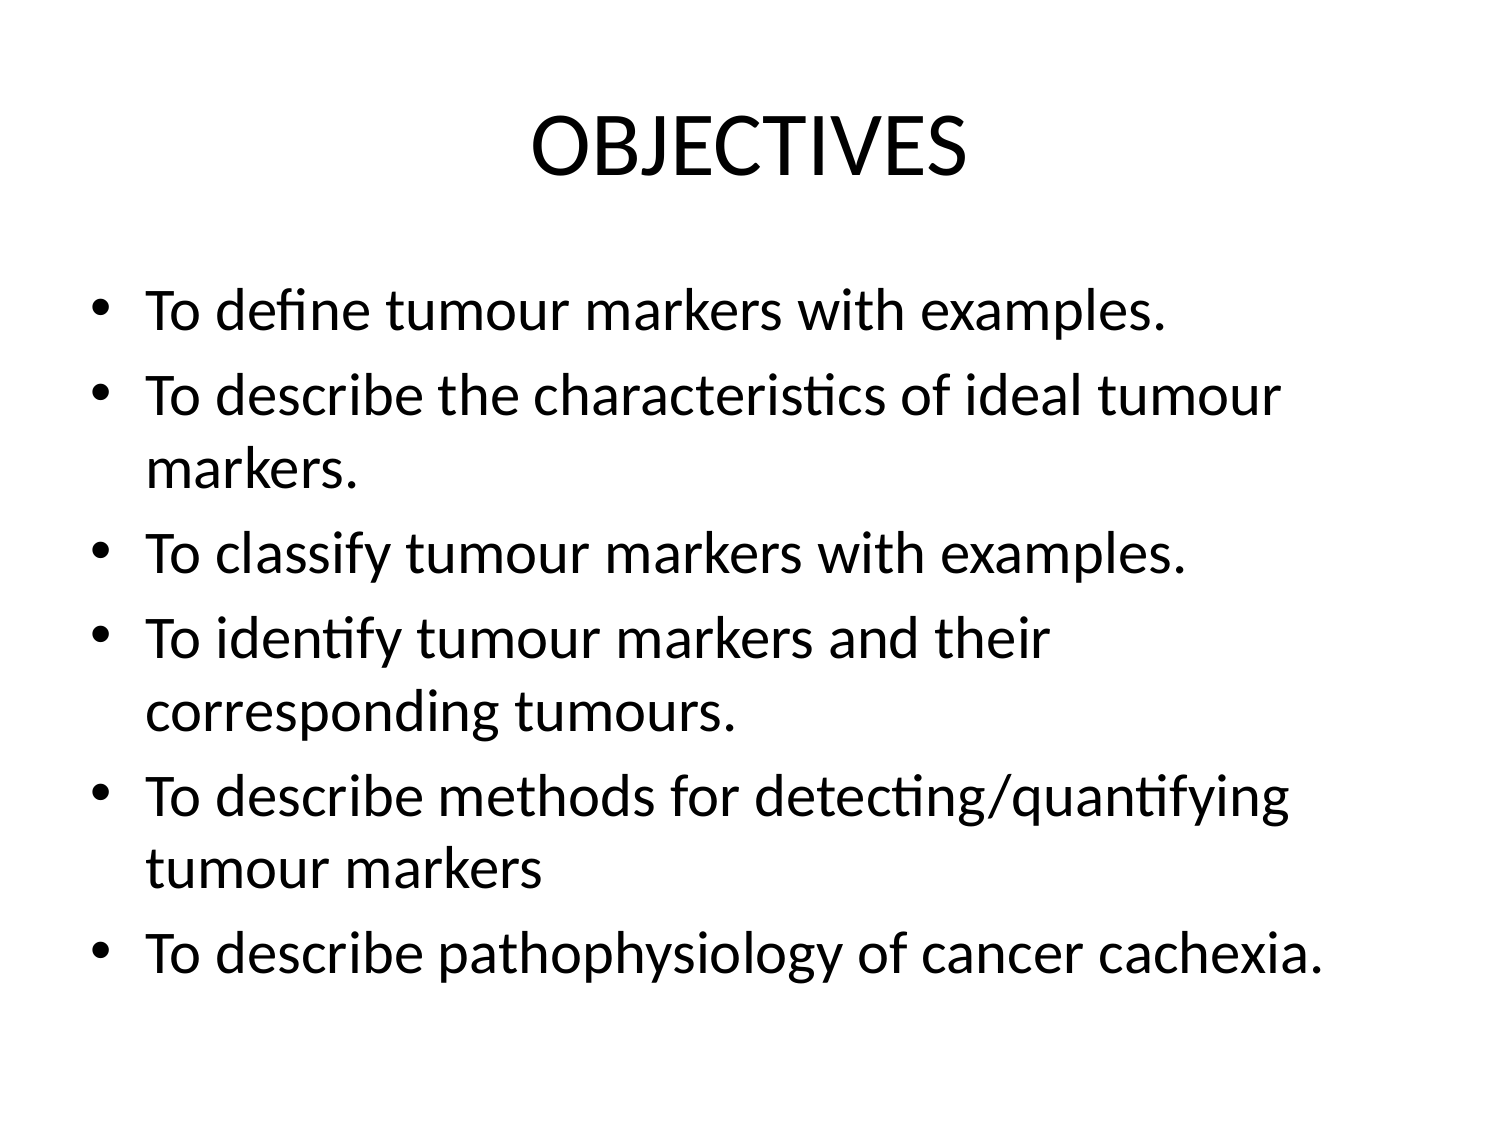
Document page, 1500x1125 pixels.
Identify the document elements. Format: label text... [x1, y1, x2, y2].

title OBJECTIVES [75, 45, 1425, 233]
list To define tumour markers with examples. To describe the characteristics of ideal tumour markers. To classify tumour markers with examples. To identify tumour markers and their corresponding tumours. To describe methods for detecting/quantifying tumour markers To describe pathophysiology of cancer cachexia. [75, 262, 1425, 1005]
